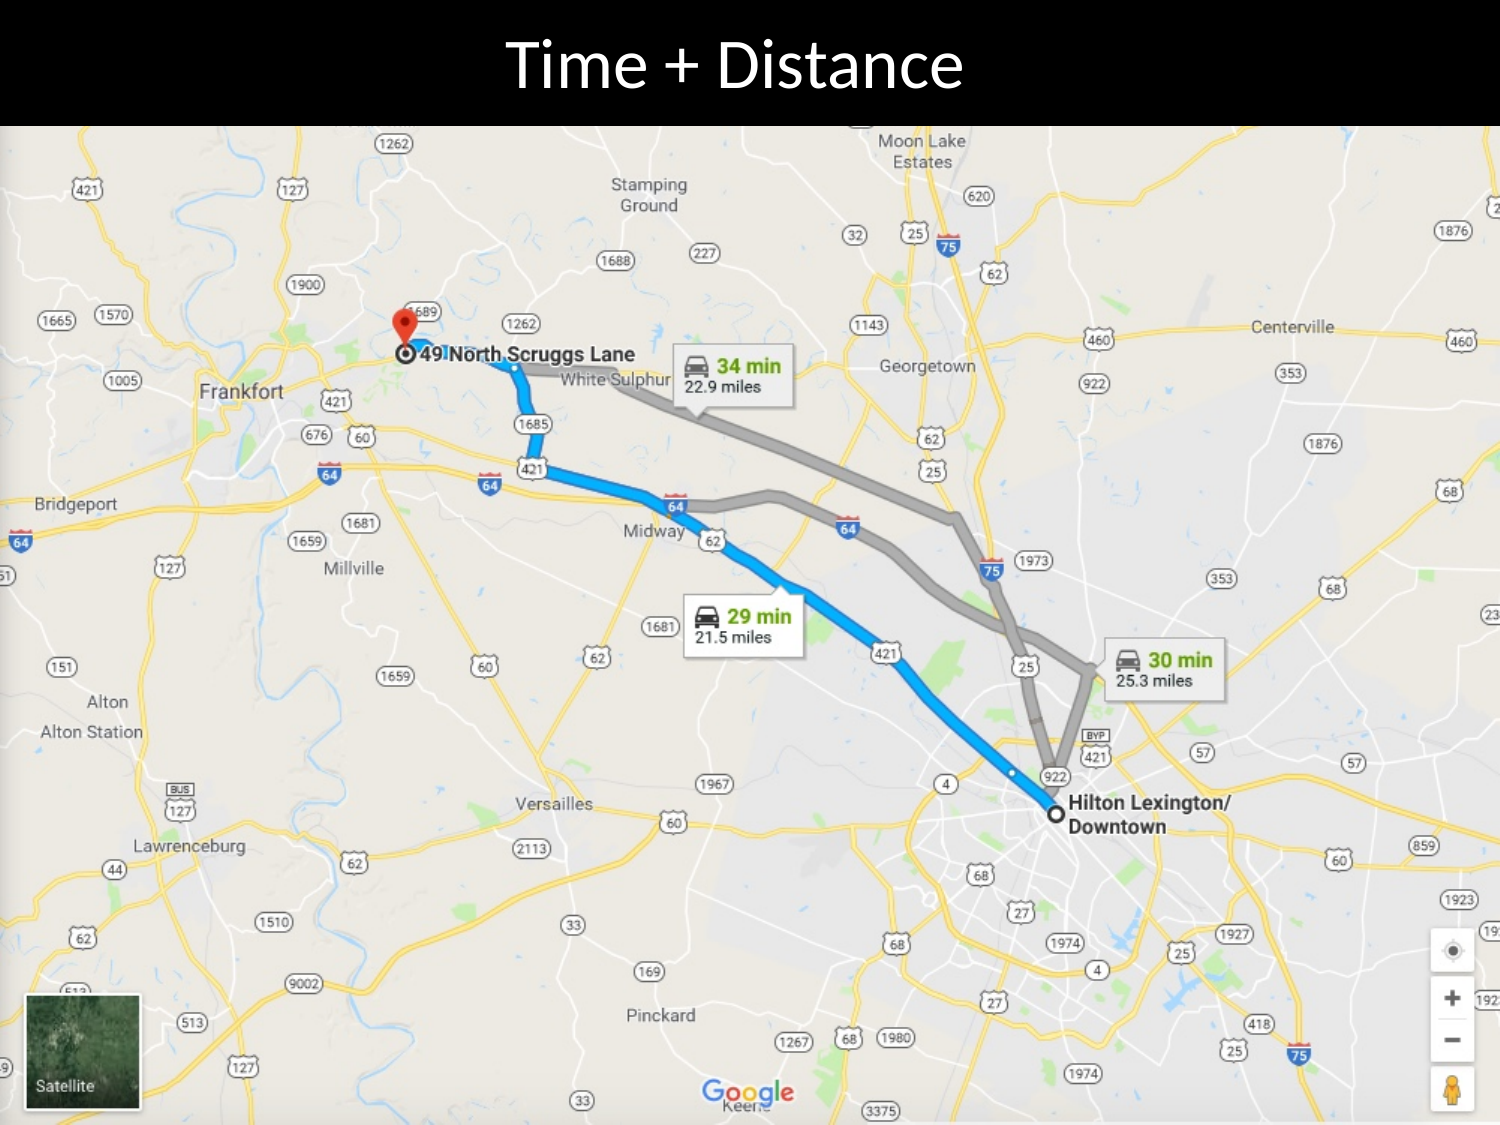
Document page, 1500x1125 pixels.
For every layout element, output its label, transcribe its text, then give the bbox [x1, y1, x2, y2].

picture [0, 126, 1500, 1125]
title Time + Distance [97, 9, 1373, 112]
